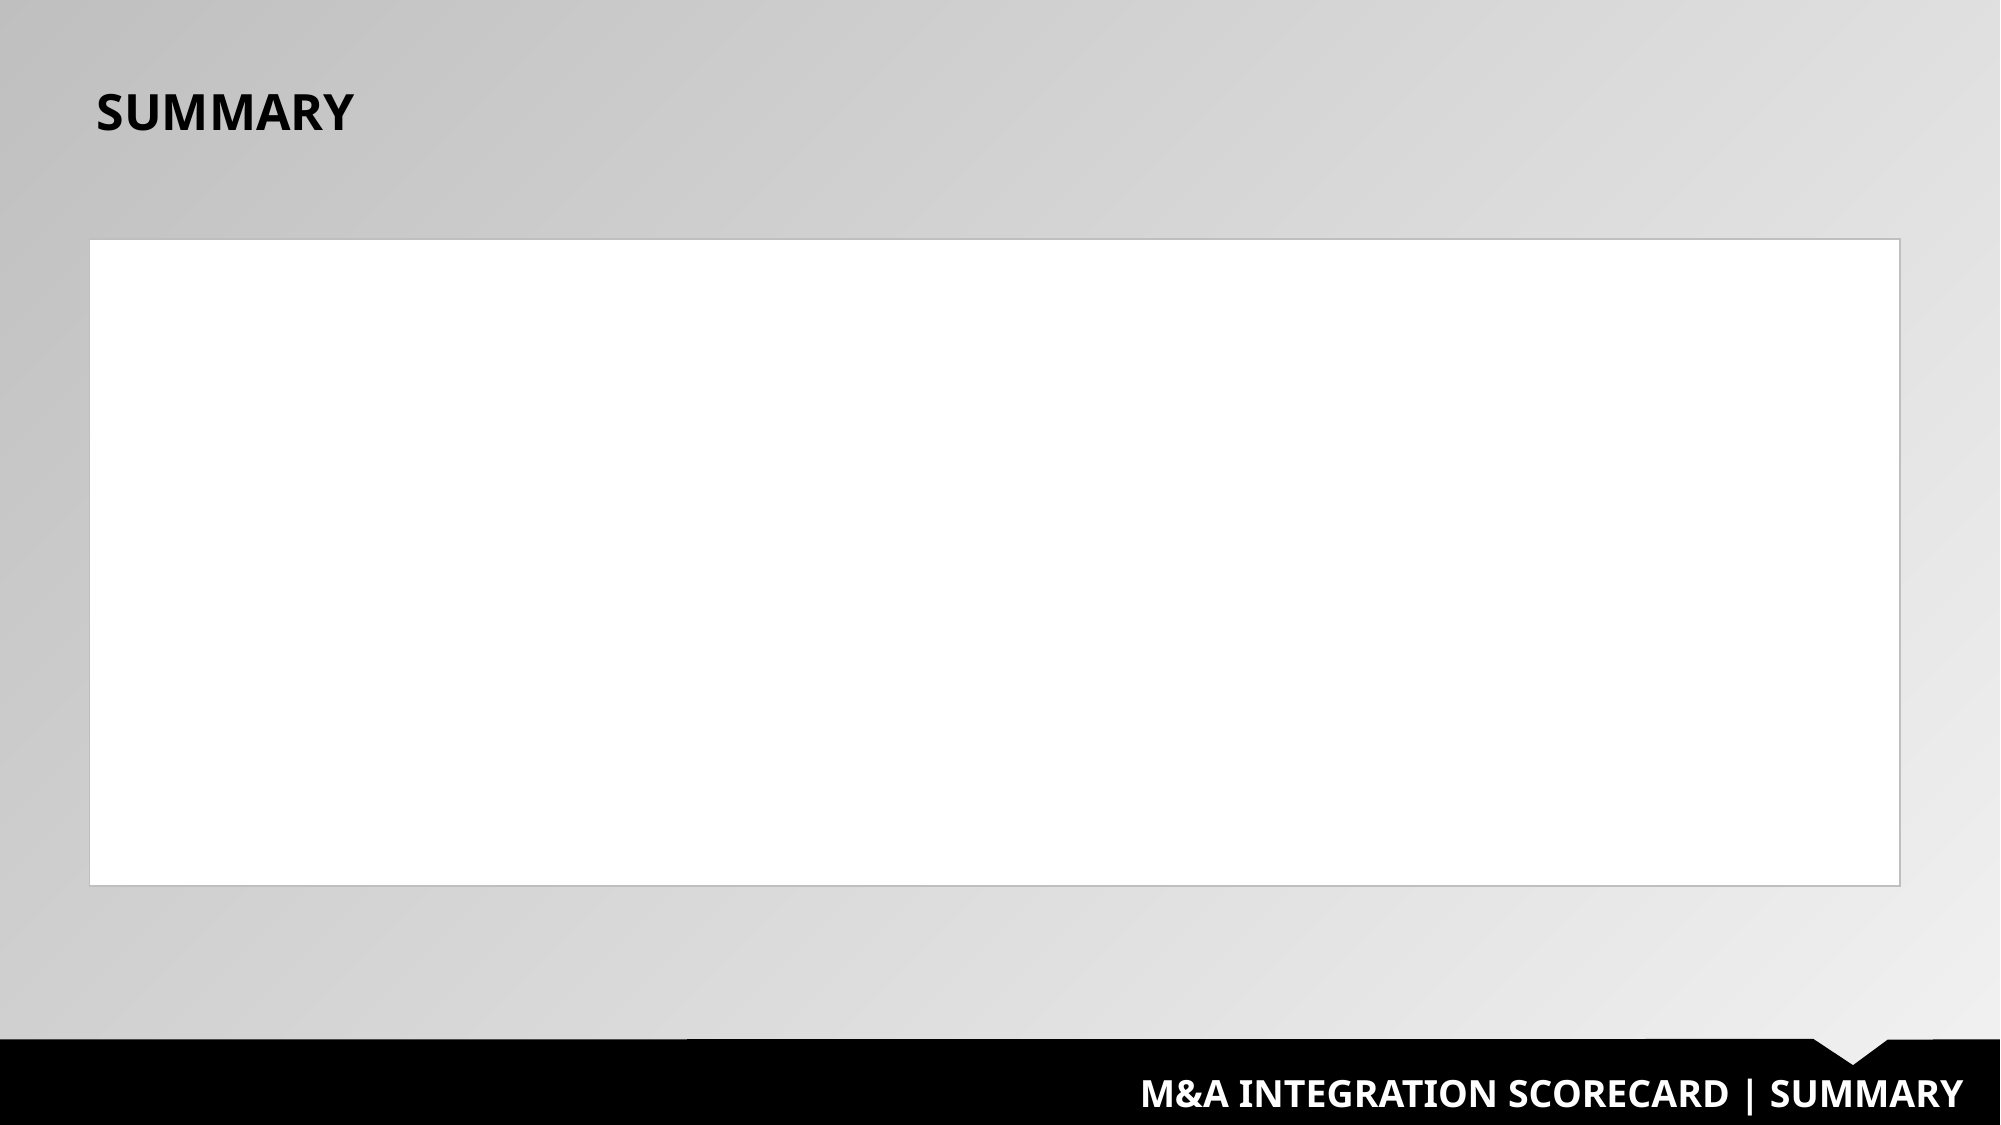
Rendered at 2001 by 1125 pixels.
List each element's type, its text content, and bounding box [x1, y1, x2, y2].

text_box M&A INTEGRATION SCORECARD | SUMMARY [620, 1062, 1980, 1123]
table_header [90, 240, 1899, 885]
text_box [0, 1037, 2000, 1125]
text_box SUMMARY [81, 72, 1292, 148]
